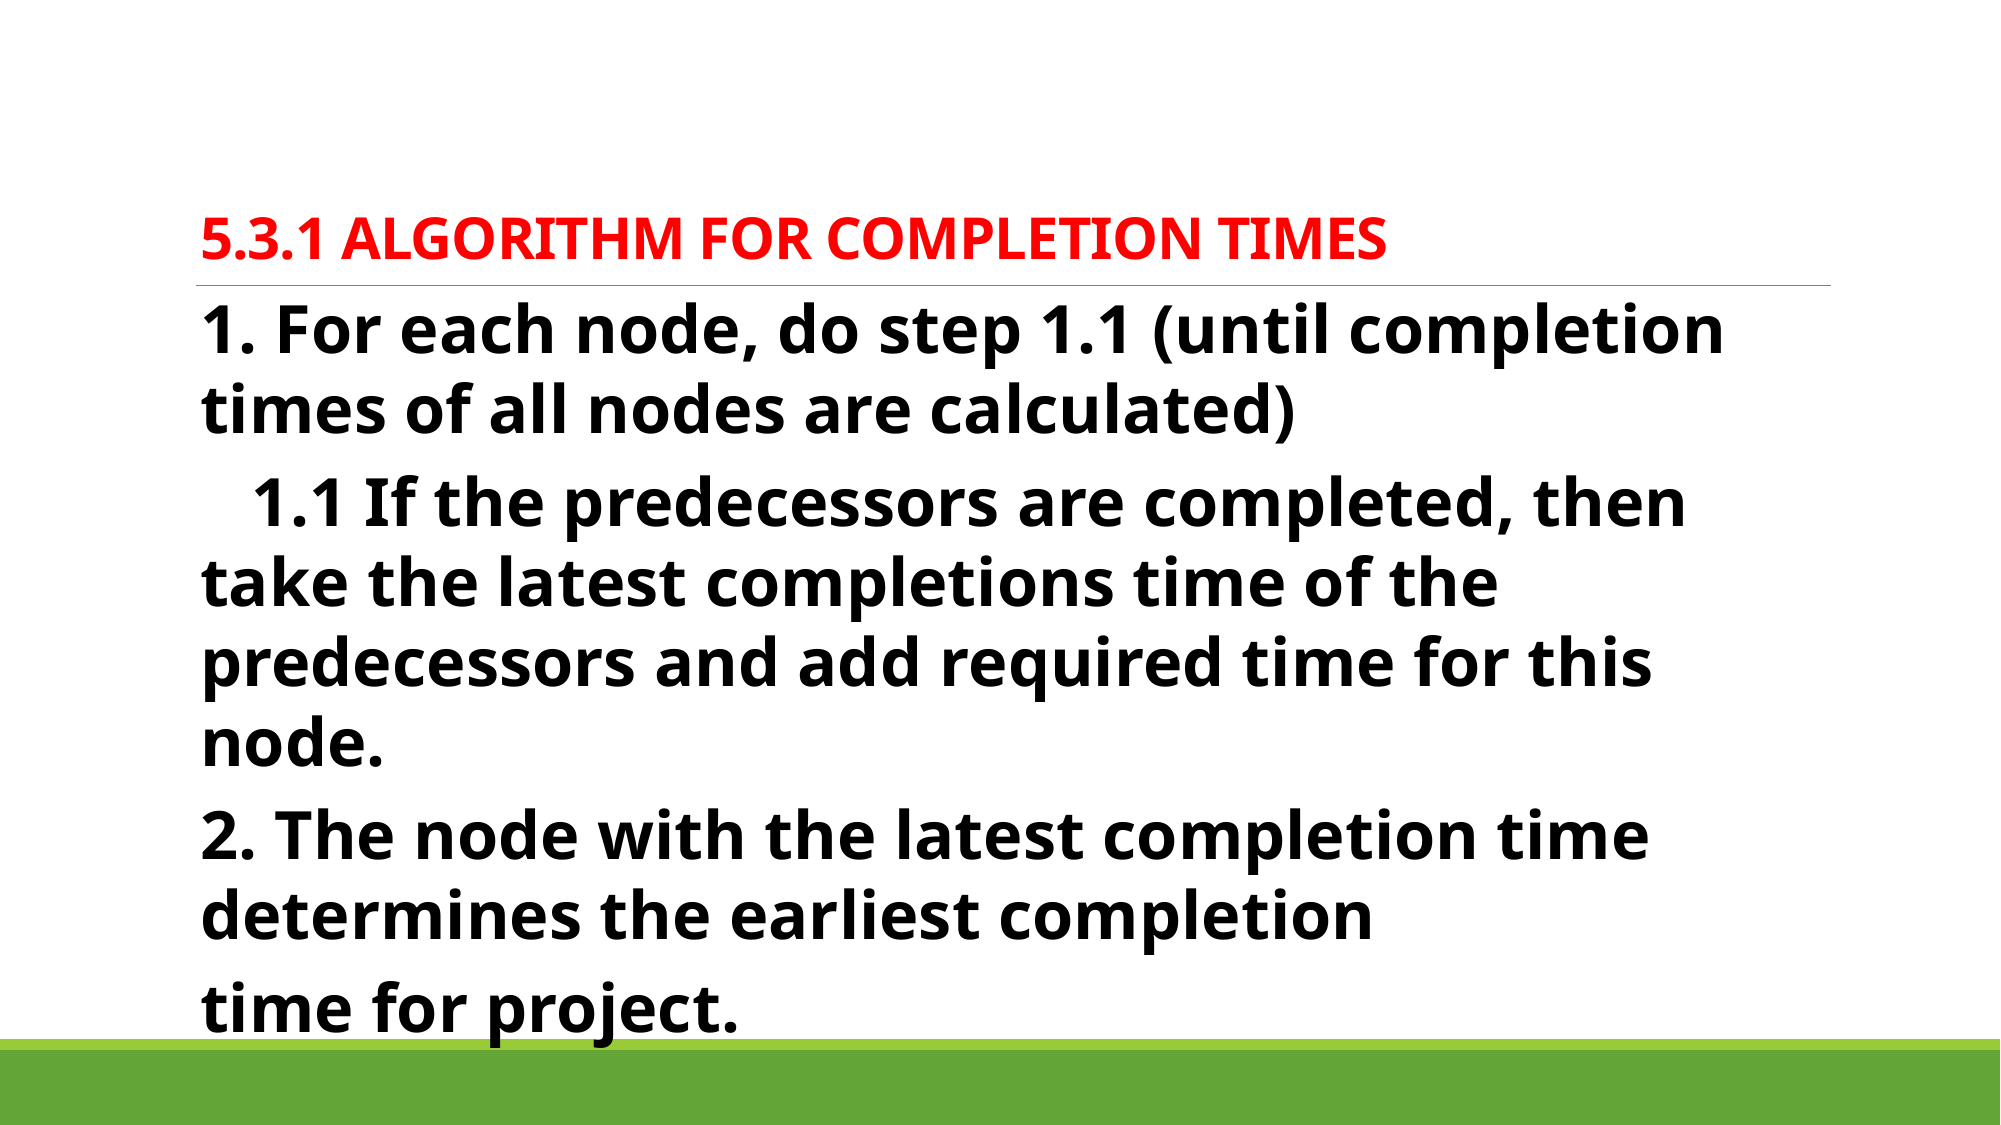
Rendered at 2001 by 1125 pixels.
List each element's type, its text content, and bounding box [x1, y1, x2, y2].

text_box 1. For each node, do step 1.1 (until completion times of all nodes are calculated) 1.1 If the predecessors are completed, then take the latest completions time of the predecessors and add required time for this node. 2. The node with the latest completion time determines the earliest completion time for project. [184, 278, 1839, 1059]
title 5.3.1 ALGORITHM FOR COMPLETION TIMES [184, 160, 1573, 278]
